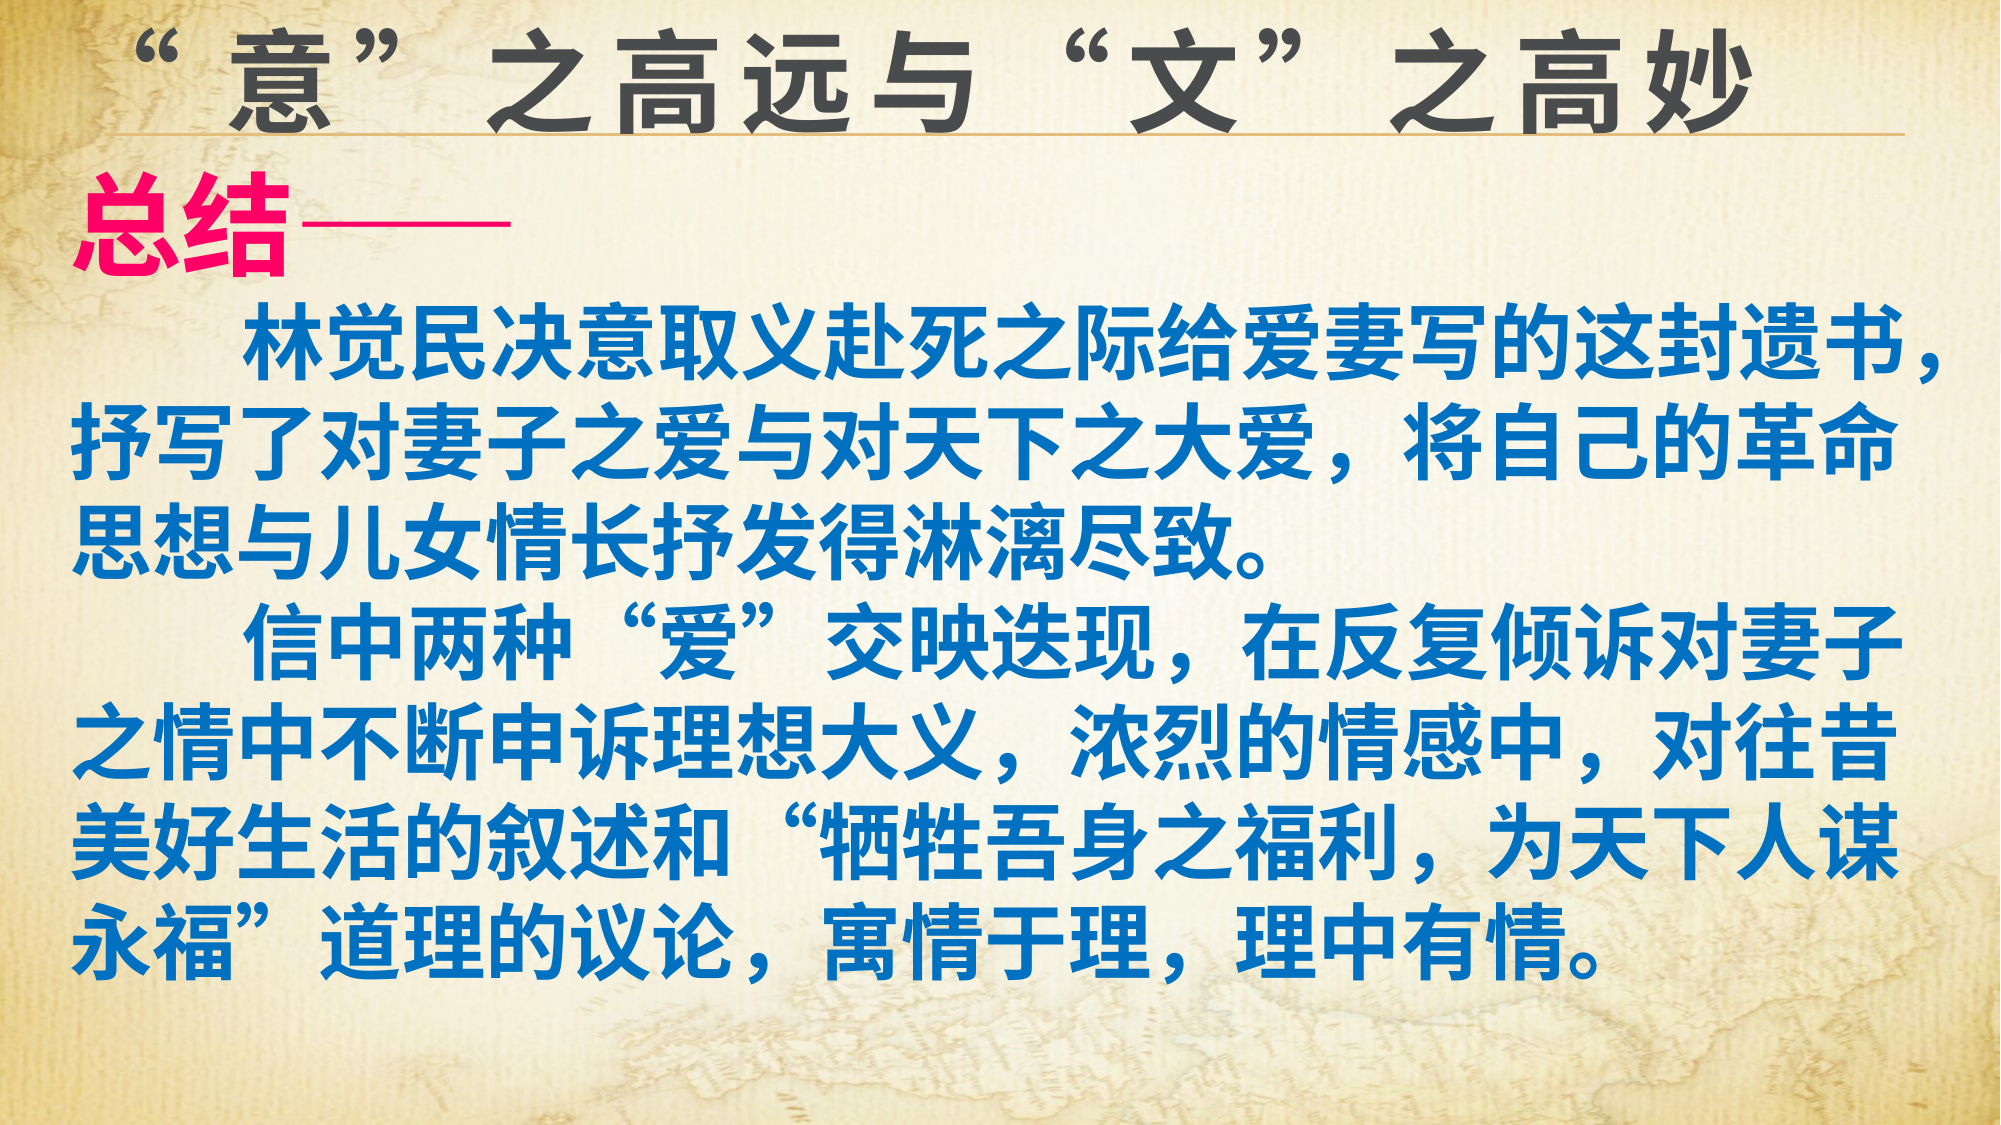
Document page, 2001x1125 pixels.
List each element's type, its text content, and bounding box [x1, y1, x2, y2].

picture [0, 0, 2001, 1125]
title “意”之高远与“文”之高妙 [68, 0, 1820, 160]
text_box 总结—— 林觉民决意取义赴死之际给爱妻写的这封遗书，抒写了对妻子之爱与对天下之大爱，将自己的革命思想与儿女情长抒发得淋漓尽致。 信中两种“爱”交映迭现，在反复倾诉对妻子之情中不断申诉理想大义，浓烈的情感中，对往昔美好生活的叙述和“牺牲吾身之福利，为天下人谋永福”道理的议论，寓情于理，理中有情。 [54, 147, 1934, 998]
